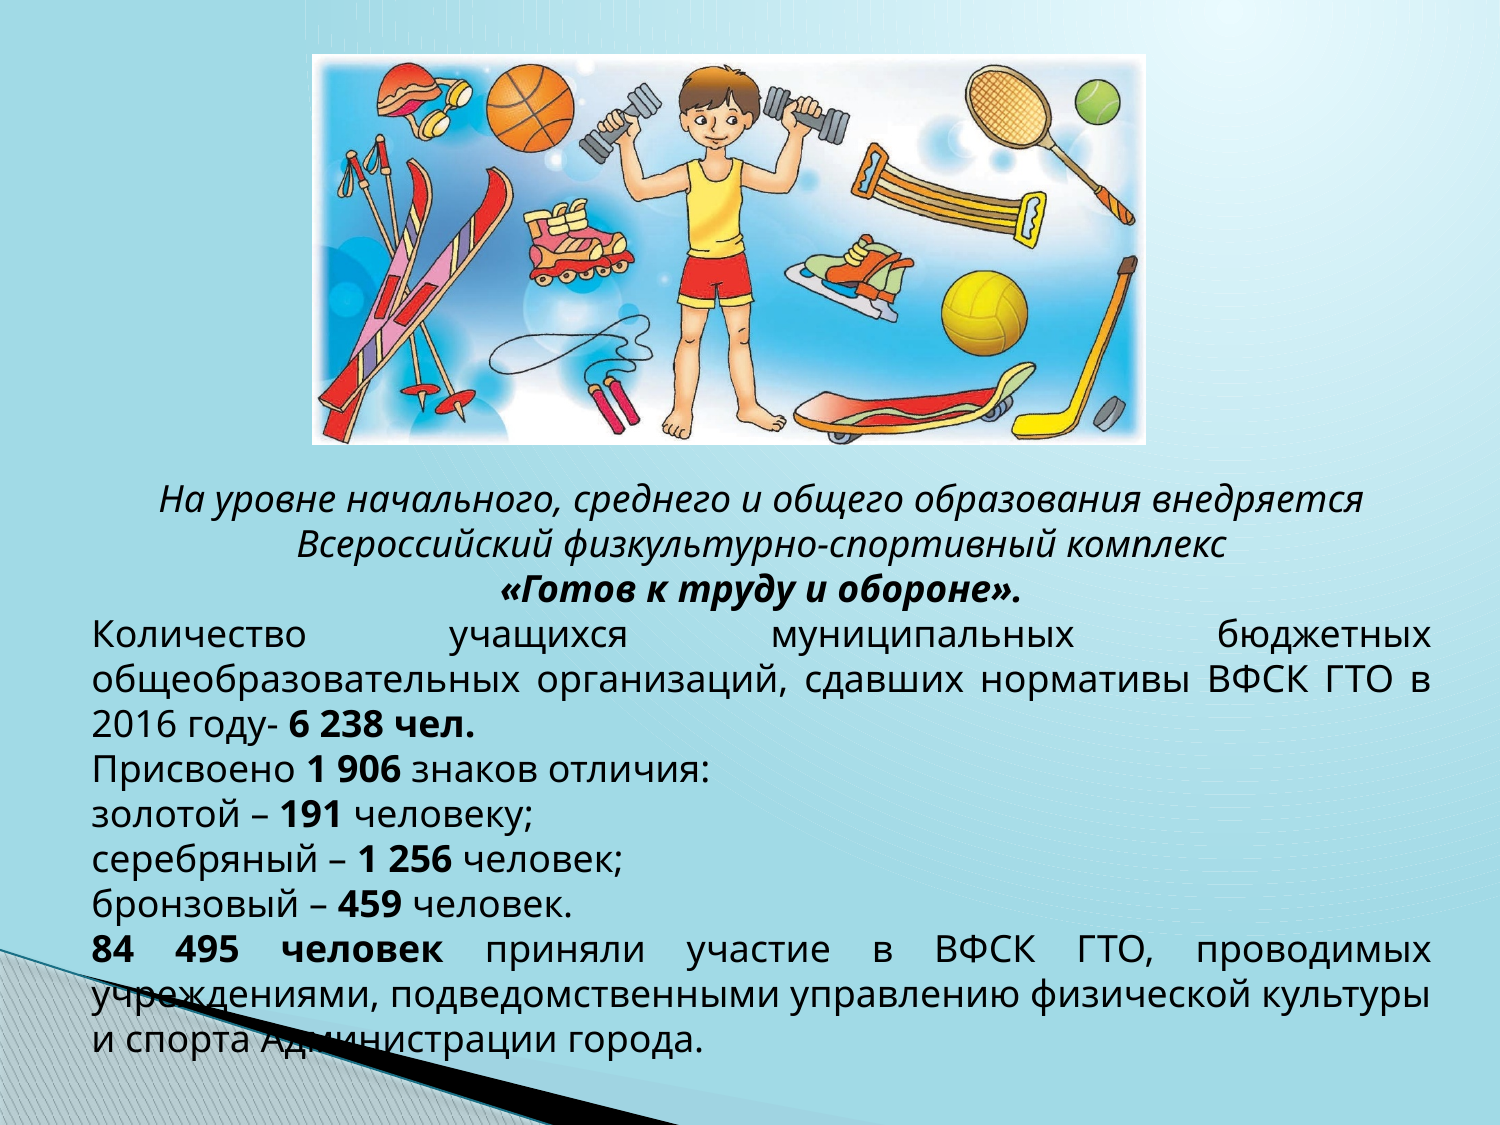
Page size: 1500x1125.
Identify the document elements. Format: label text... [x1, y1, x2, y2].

text_box На уровне начального, среднего и общего образования внедряется Всероссийский физкультурно-спортивный комплекс «Готов к труду и обороне». Количество учащихся муниципальных бюджетных общеобразовательных организаций, сдавших нормативы ВФСК ГТО в 2016 году- 6 238 чел. Присвоено 1 906 знаков отличия: золотой – 191 человеку; серебряный – 1 256 человек; бронзовый – 459 человек. 84 495 человек приняли участие в ВФСК ГТО, проводимых учреждениями, подведомственными управлению физической культуры и спорта Администрации города. [76, 467, 1447, 1068]
picture [312, 54, 1146, 445]
